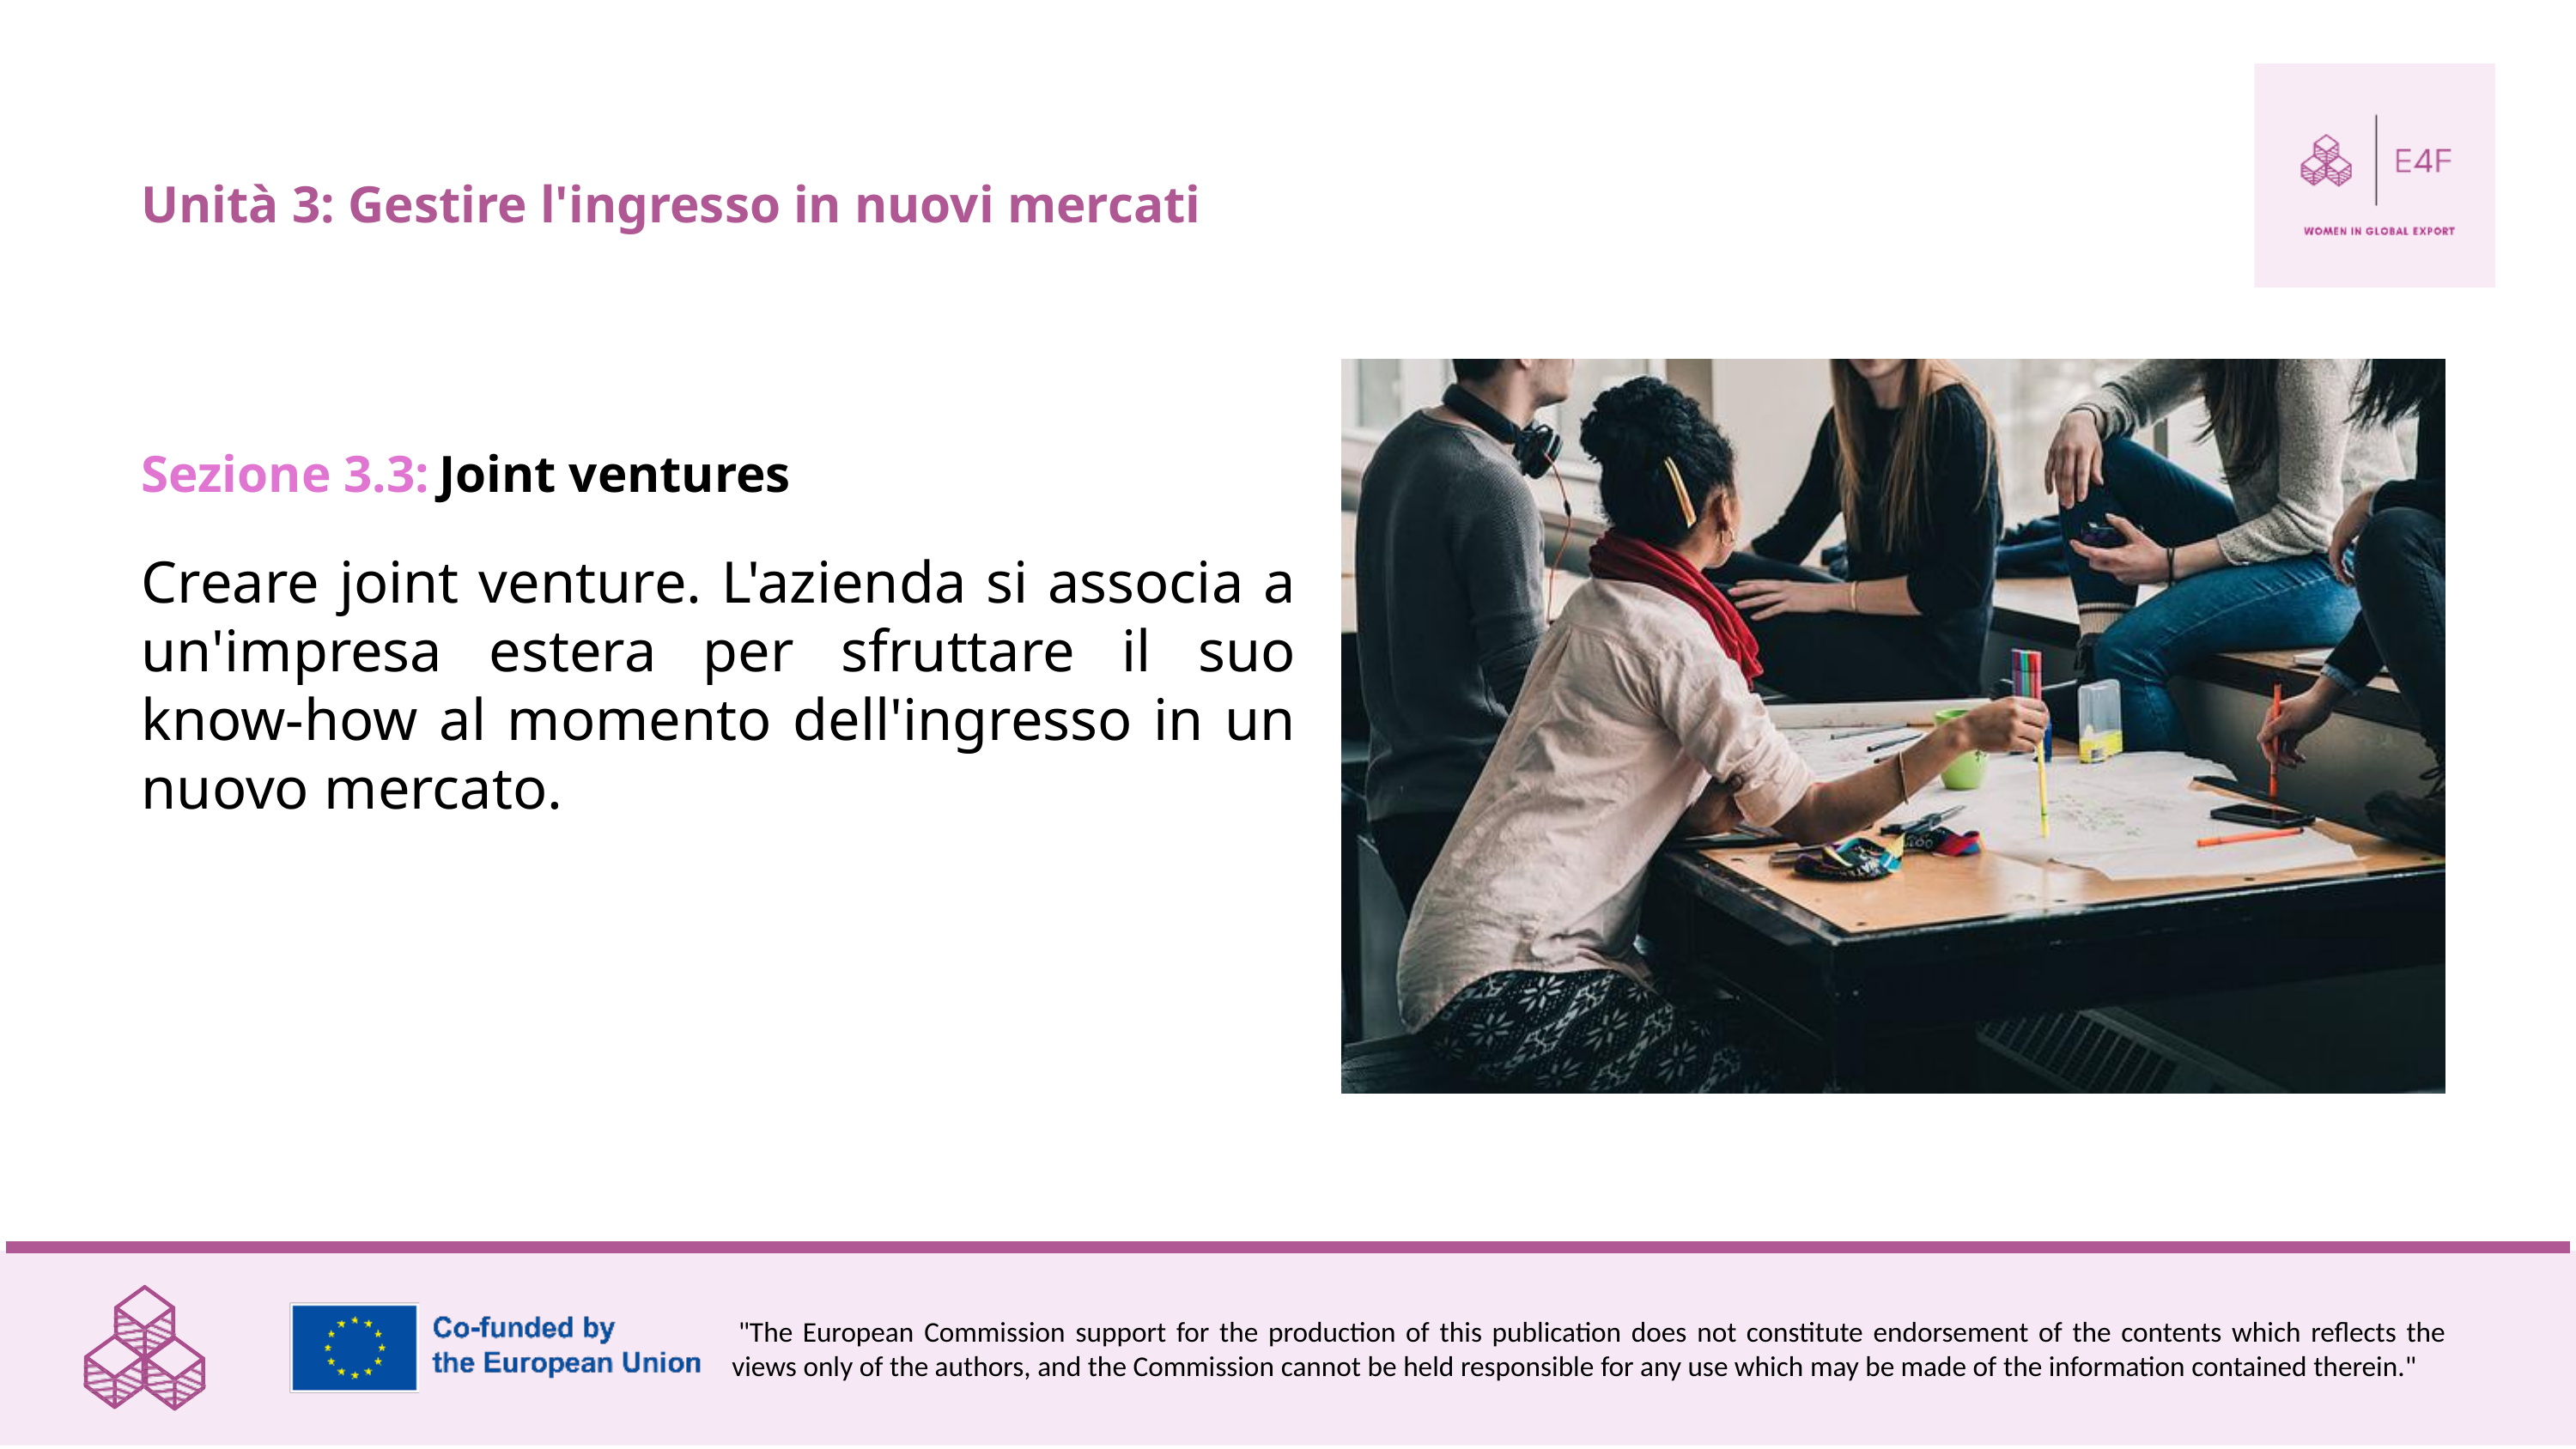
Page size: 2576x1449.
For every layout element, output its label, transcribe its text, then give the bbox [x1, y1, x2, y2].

picture [161, 1341, 176, 1351]
picture [288, 1300, 732, 1396]
text_box Unità 3: Gestire l'ingresso in nuovi mercati [129, 166, 1309, 239]
picture [1341, 359, 2445, 1094]
picture [83, 1364, 206, 1403]
picture [113, 1315, 176, 1351]
picture [2254, 64, 2495, 288]
text_box Sezione 3.3: Joint ventures Creare joint venture. L'azienda si associa a un'impresa estera per sfruttare il suo know-how al momento dell'ingresso in un nuovo mercato. [129, 436, 1309, 827]
